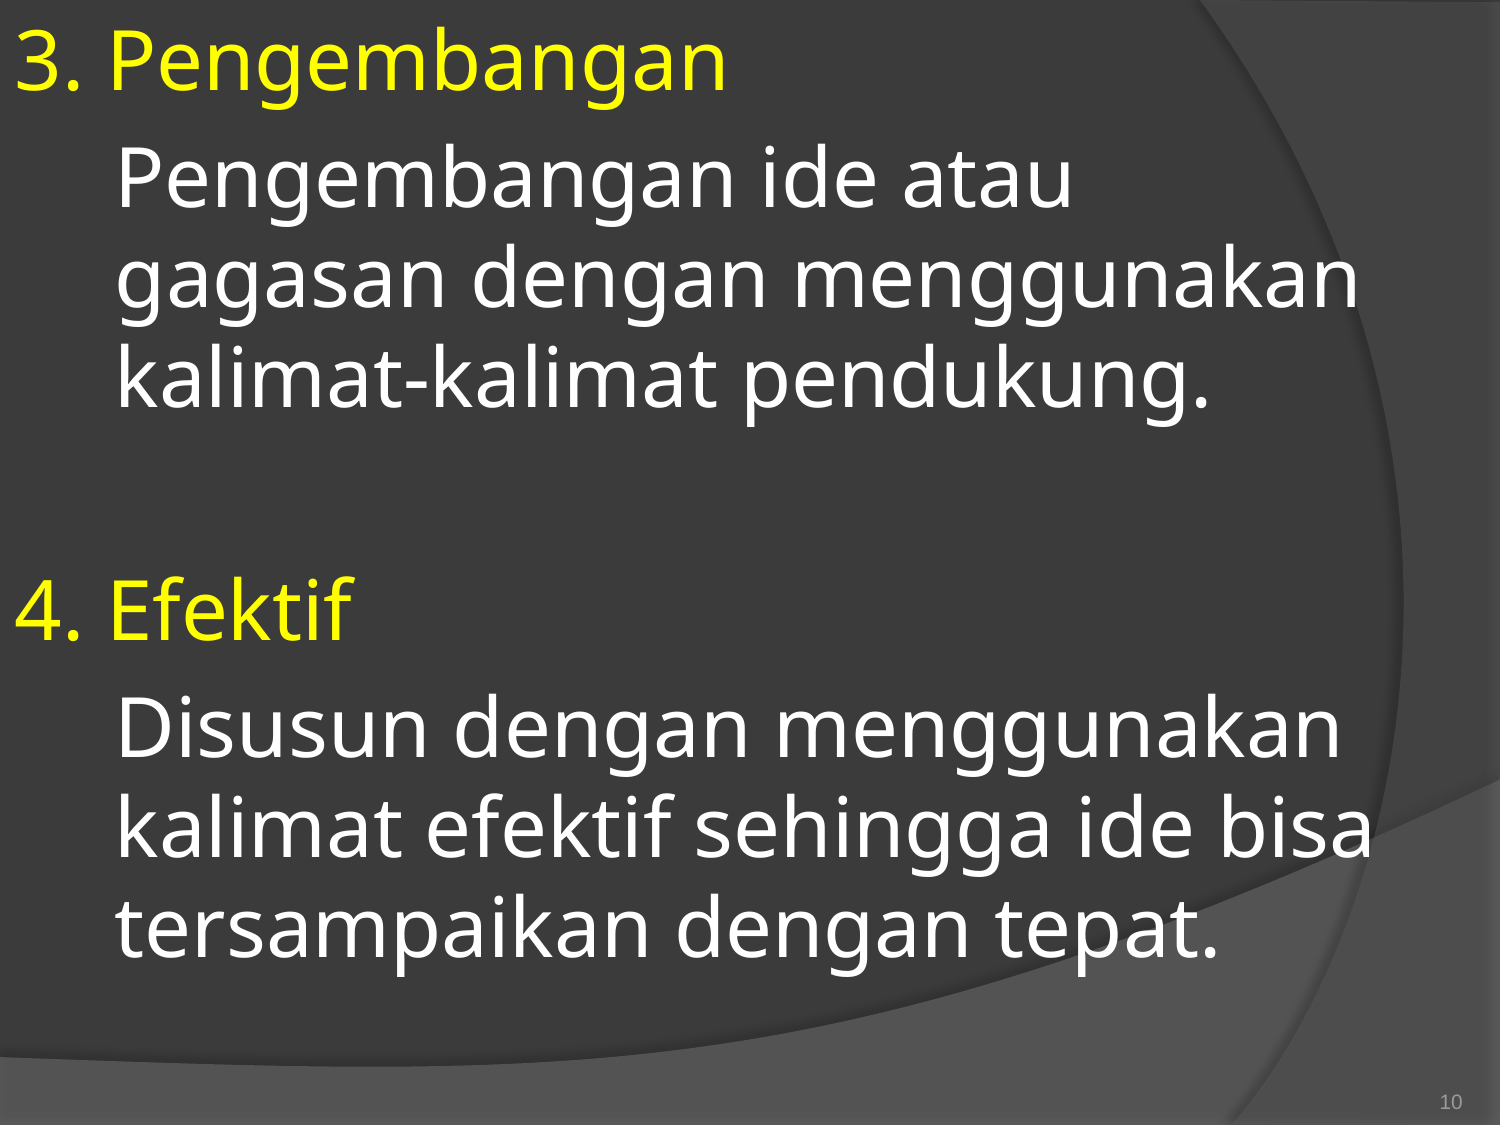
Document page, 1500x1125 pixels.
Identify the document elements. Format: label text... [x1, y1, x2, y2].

slide_number 10 [1337, 1053, 1463, 1114]
list 3. Pengembangan Pengembangan ide atau gagasan dengan menggunakan kalimat-kalimat pendukung. 4. Efektif Disusun dengan menggunakan kalimat efektif sehingga ide bisa tersampaikan dengan tepat. [0, 0, 1425, 1113]
